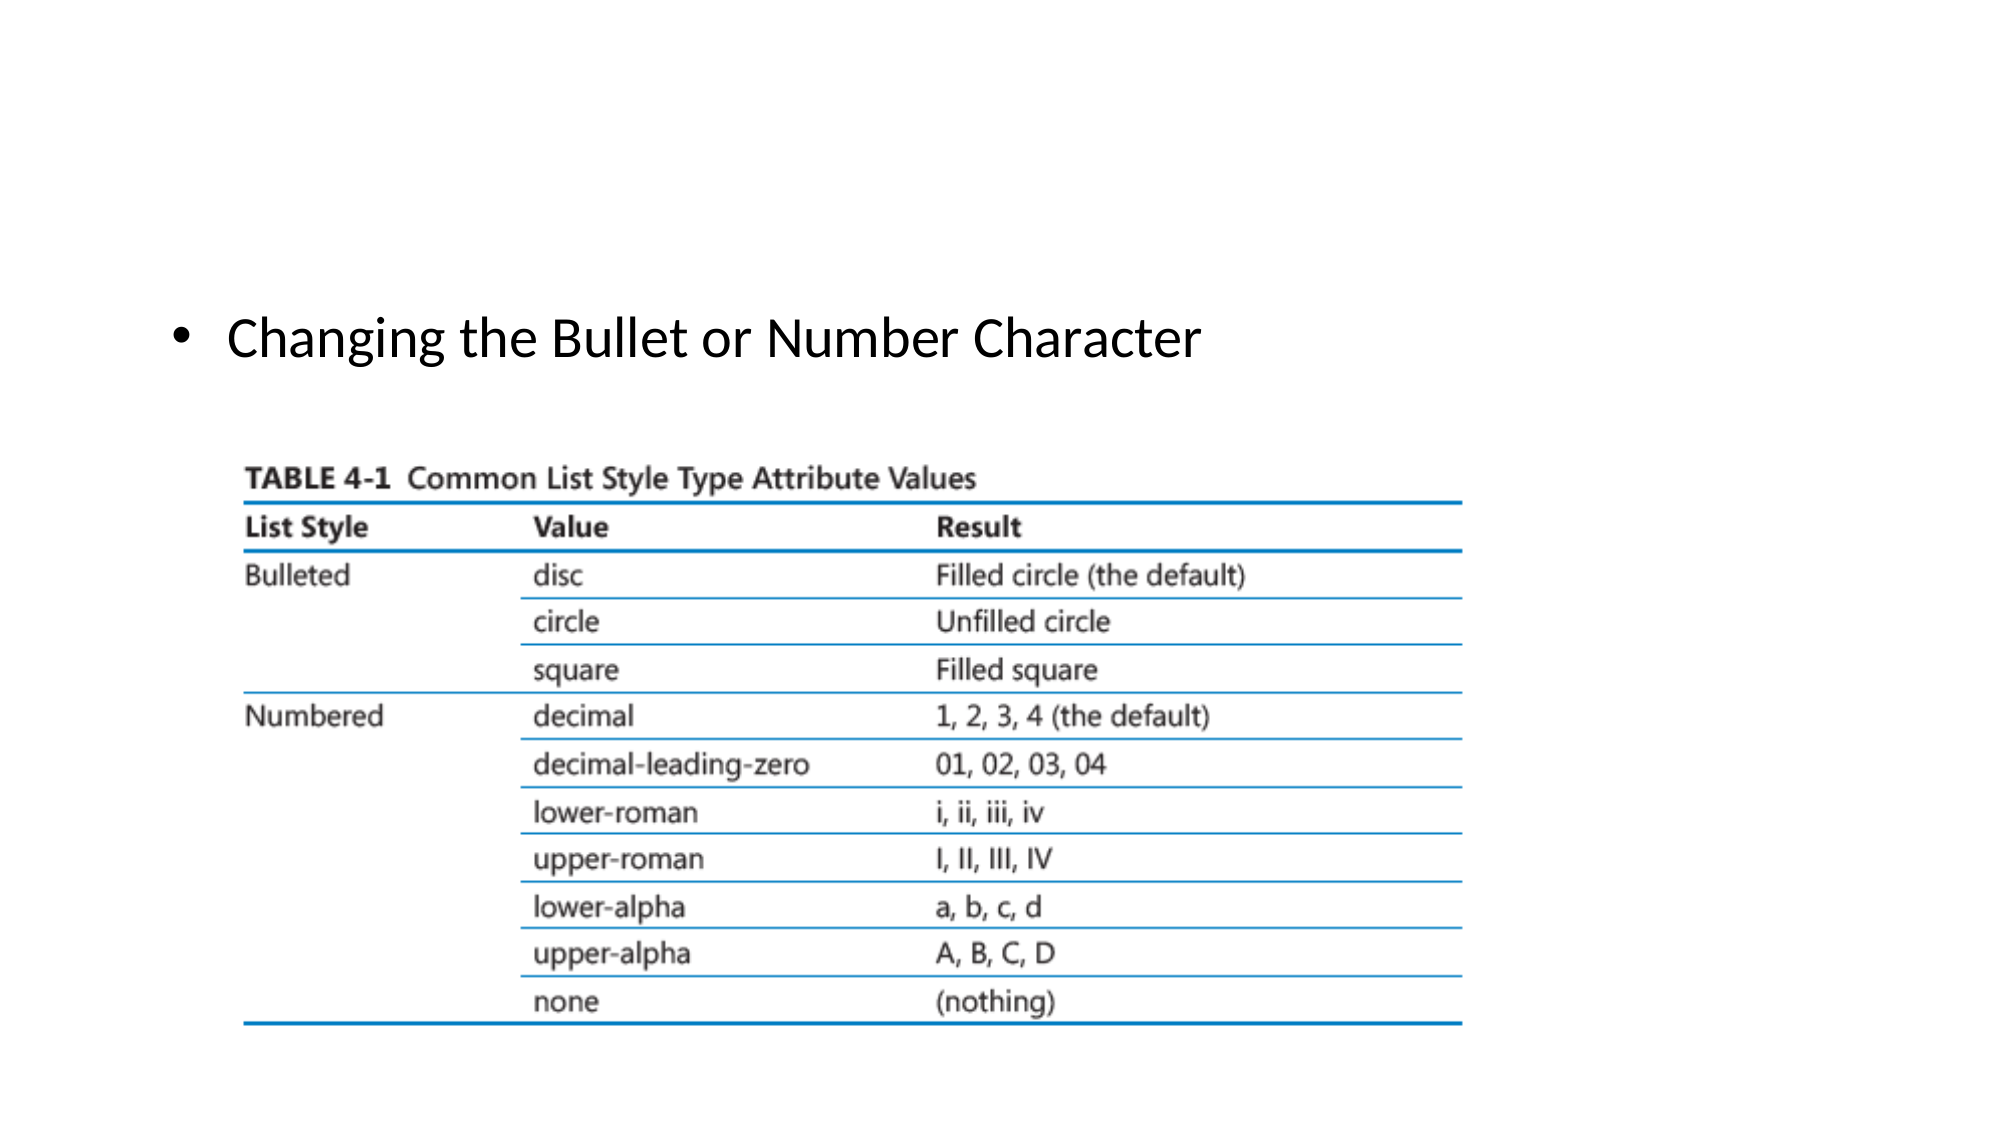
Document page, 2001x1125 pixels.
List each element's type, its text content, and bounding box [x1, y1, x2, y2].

picture [224, 452, 1505, 1044]
list Changing the Bullet or Number Character [137, 299, 1863, 1014]
